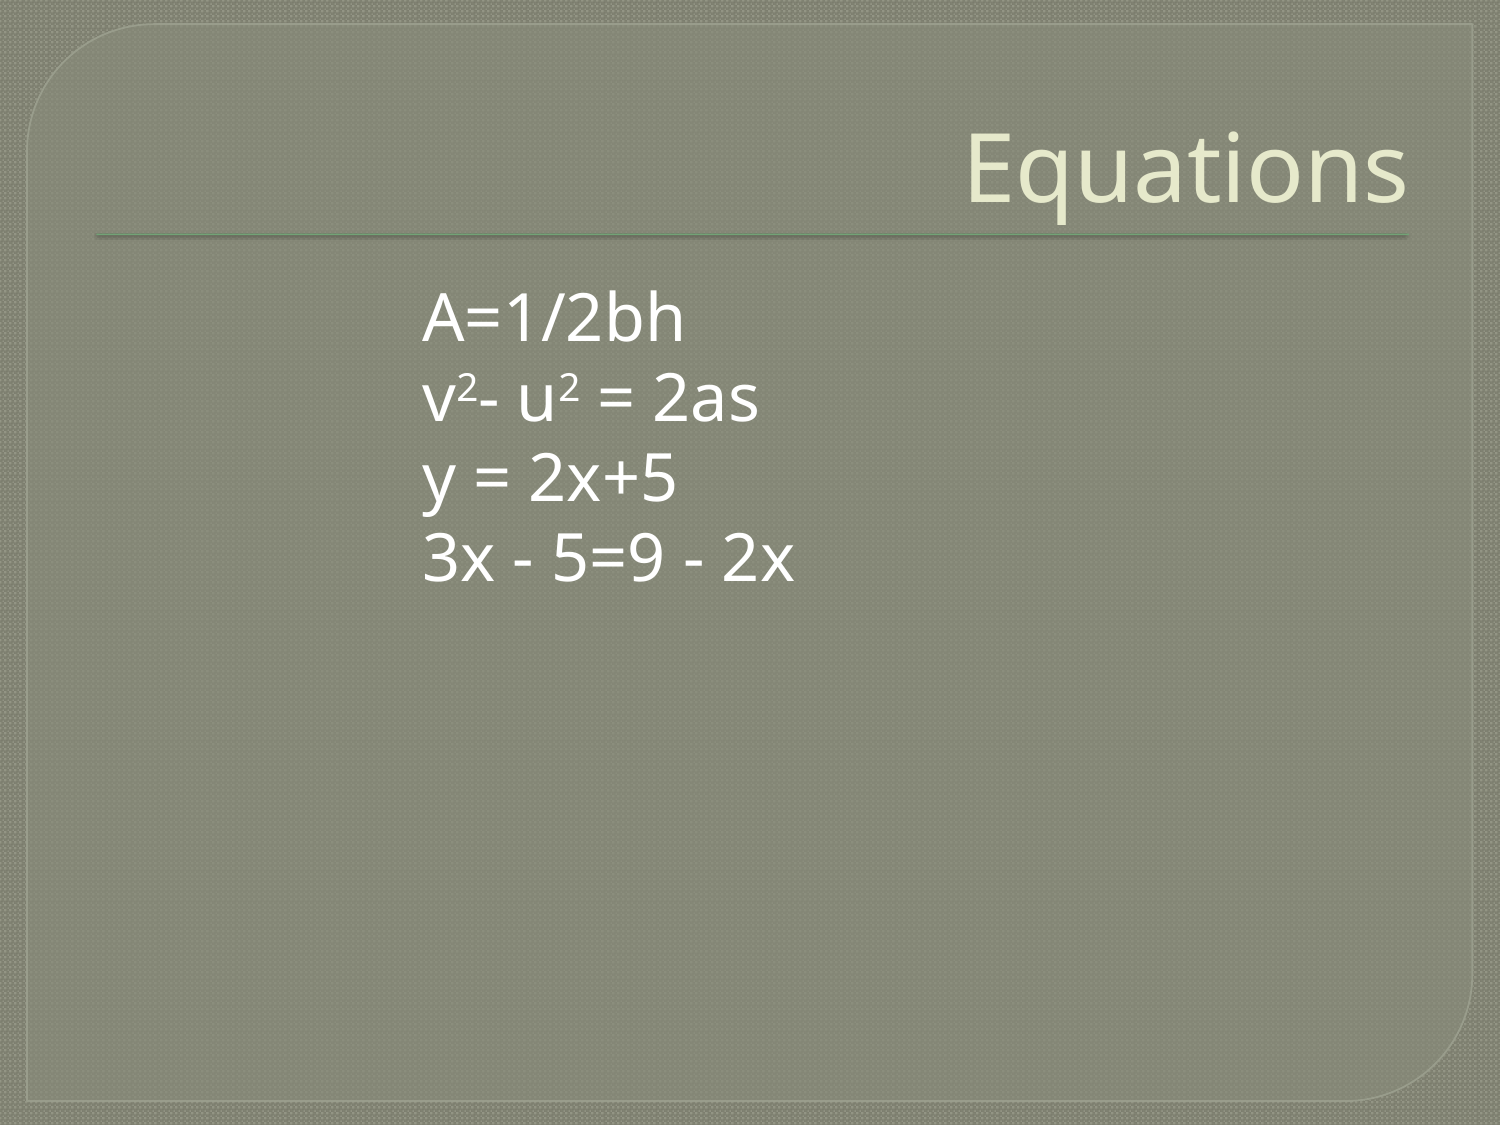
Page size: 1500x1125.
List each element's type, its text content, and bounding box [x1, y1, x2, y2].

list A=1/2bh v2- u2 = 2as y = 2x+5 3x - 5=9 - 2x [407, 267, 1500, 1010]
title Equations [75, 41, 1425, 230]
